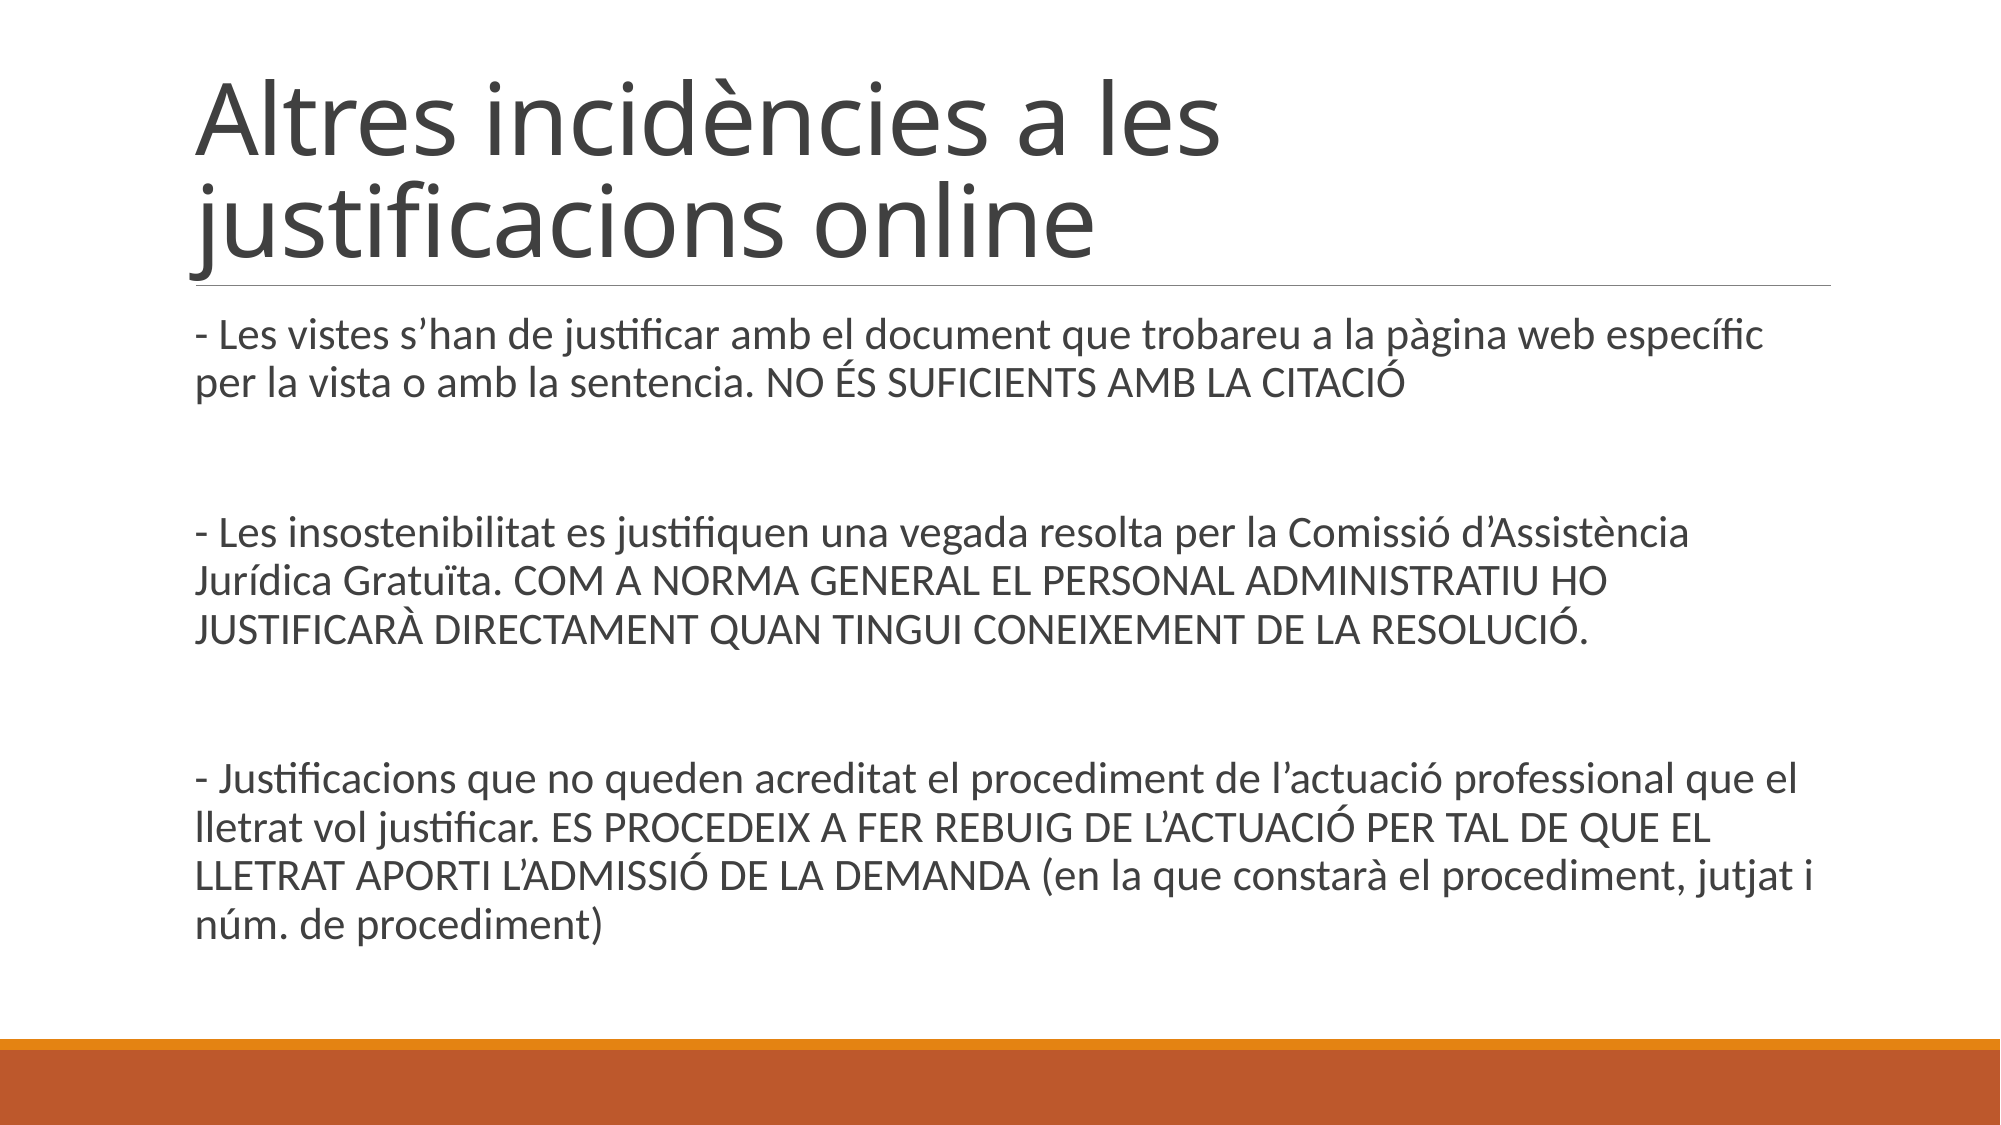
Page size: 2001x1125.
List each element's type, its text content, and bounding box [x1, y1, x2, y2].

list - Les vistes s’han de justificar amb el document que trobareu a la pàgina web específic per la vista o amb la sentencia. NO ÉS SUFICIENTS AMB LA CITACIÓ - Les insostenibilitat es justifiquen una vegada resolta per la Comissió d’Assistència Jurídica Gratuïta. COM A NORMA GENERAL EL PERSONAL ADMINISTRATIU HO JUSTIFICARÀ DIRECTAMENT QUAN TINGUI CONEIXEMENT DE LA RESOLUCIÓ. - Justificacions que no queden acreditat el procediment de l’actuació professional que el lletrat vol justificar. ES PROCEDEIX A FER REBUIG DE L’ACTUACIÓ PER TAL DE QUE EL LLETRAT APORTI L’ADMISSIÓ DE LA DEMANDA (en la que constarà el procediment, jutjat i núm. de procediment) [180, 302, 1830, 963]
title Altres incidències a les justificacions online [180, 47, 1830, 285]
